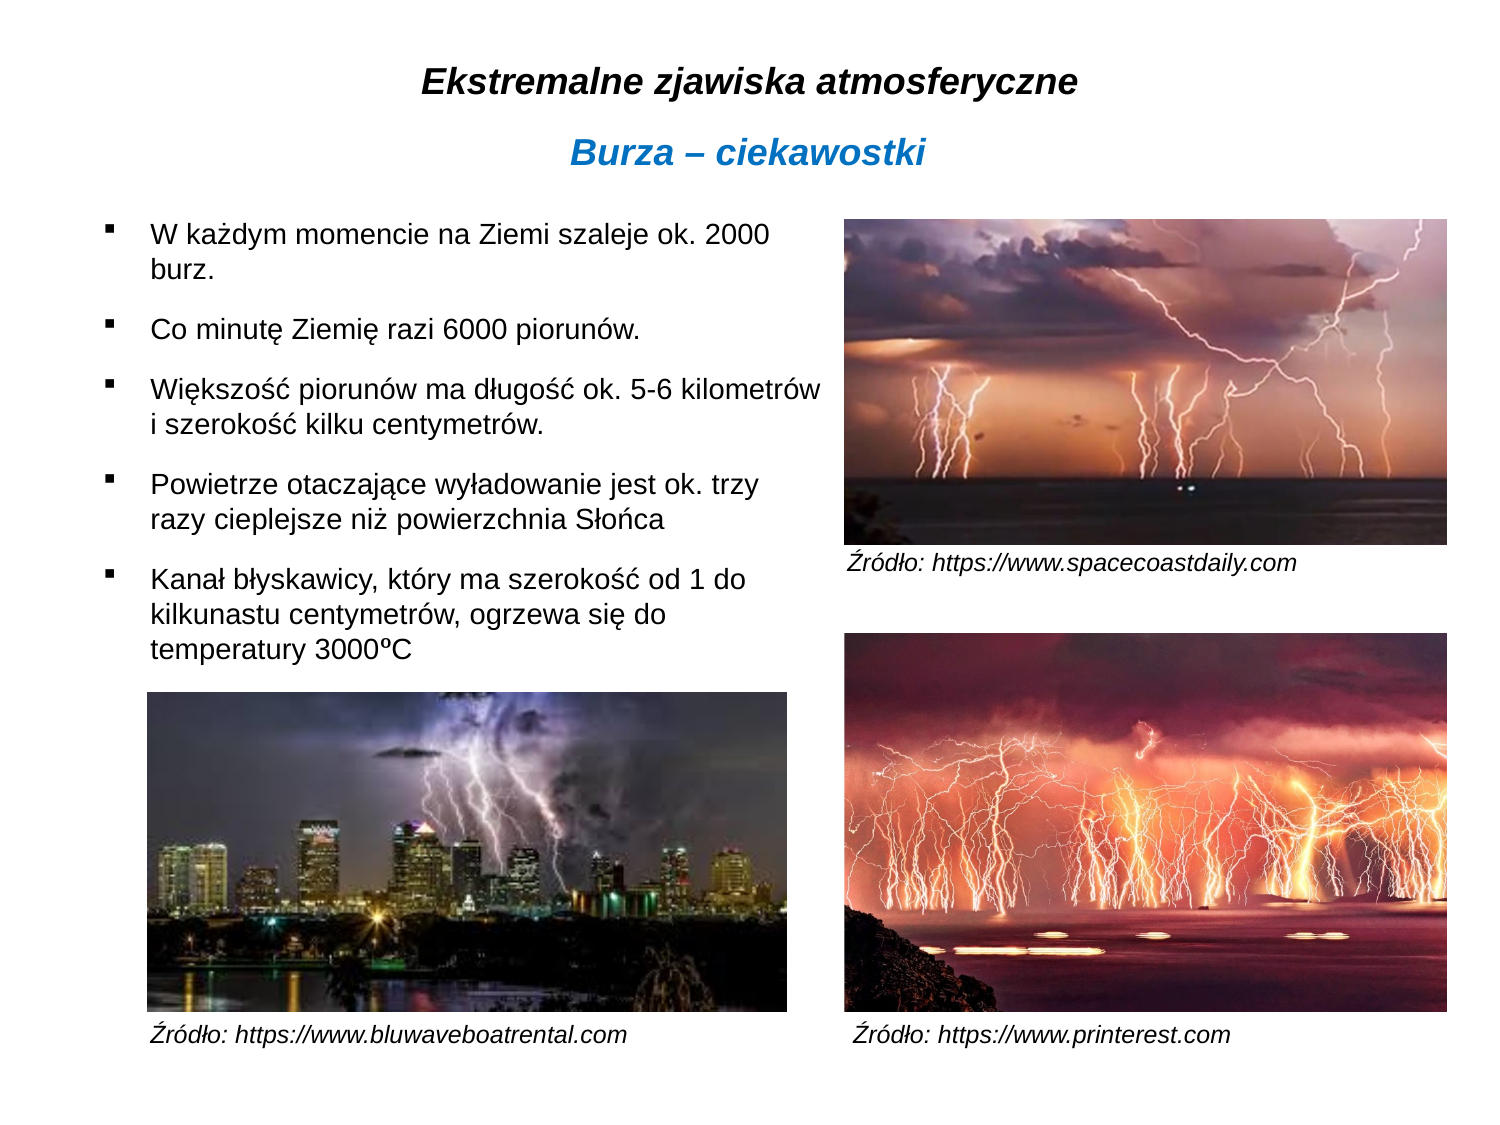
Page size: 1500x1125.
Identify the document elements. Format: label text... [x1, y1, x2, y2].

text_box W każdym momencie na Ziemi szaleje ok. 2000 burz. Co minutę Ziemię razi 6000 piorunów. Większość piorunów ma długość ok. 5-6 kilometrów i szerokość kilku centymetrów. Powietrze otaczające wyładowanie jest ok. trzy razy cieplejsze niż powierzchnia Słońca Kanał błyskawicy, który ma szerokość od 1 do kilkunastu centymetrów, ogrzewa się do temperatury 3000ºC [88, 208, 839, 673]
text_box Źródło: https://www.printerest.com [838, 1011, 1400, 1057]
picture [844, 633, 1448, 1012]
text_box Burza – ciekawostki [73, 115, 1424, 185]
picture [844, 219, 1448, 546]
text_box Źródło: https://www.bluwaveboatrental.com [135, 1011, 697, 1057]
picture [147, 691, 787, 1012]
text_box Źródło: https://www.spacecoastdaily.com [832, 538, 1394, 584]
title Ekstremalne zjawiska atmosferyczne [75, 45, 1425, 114]
